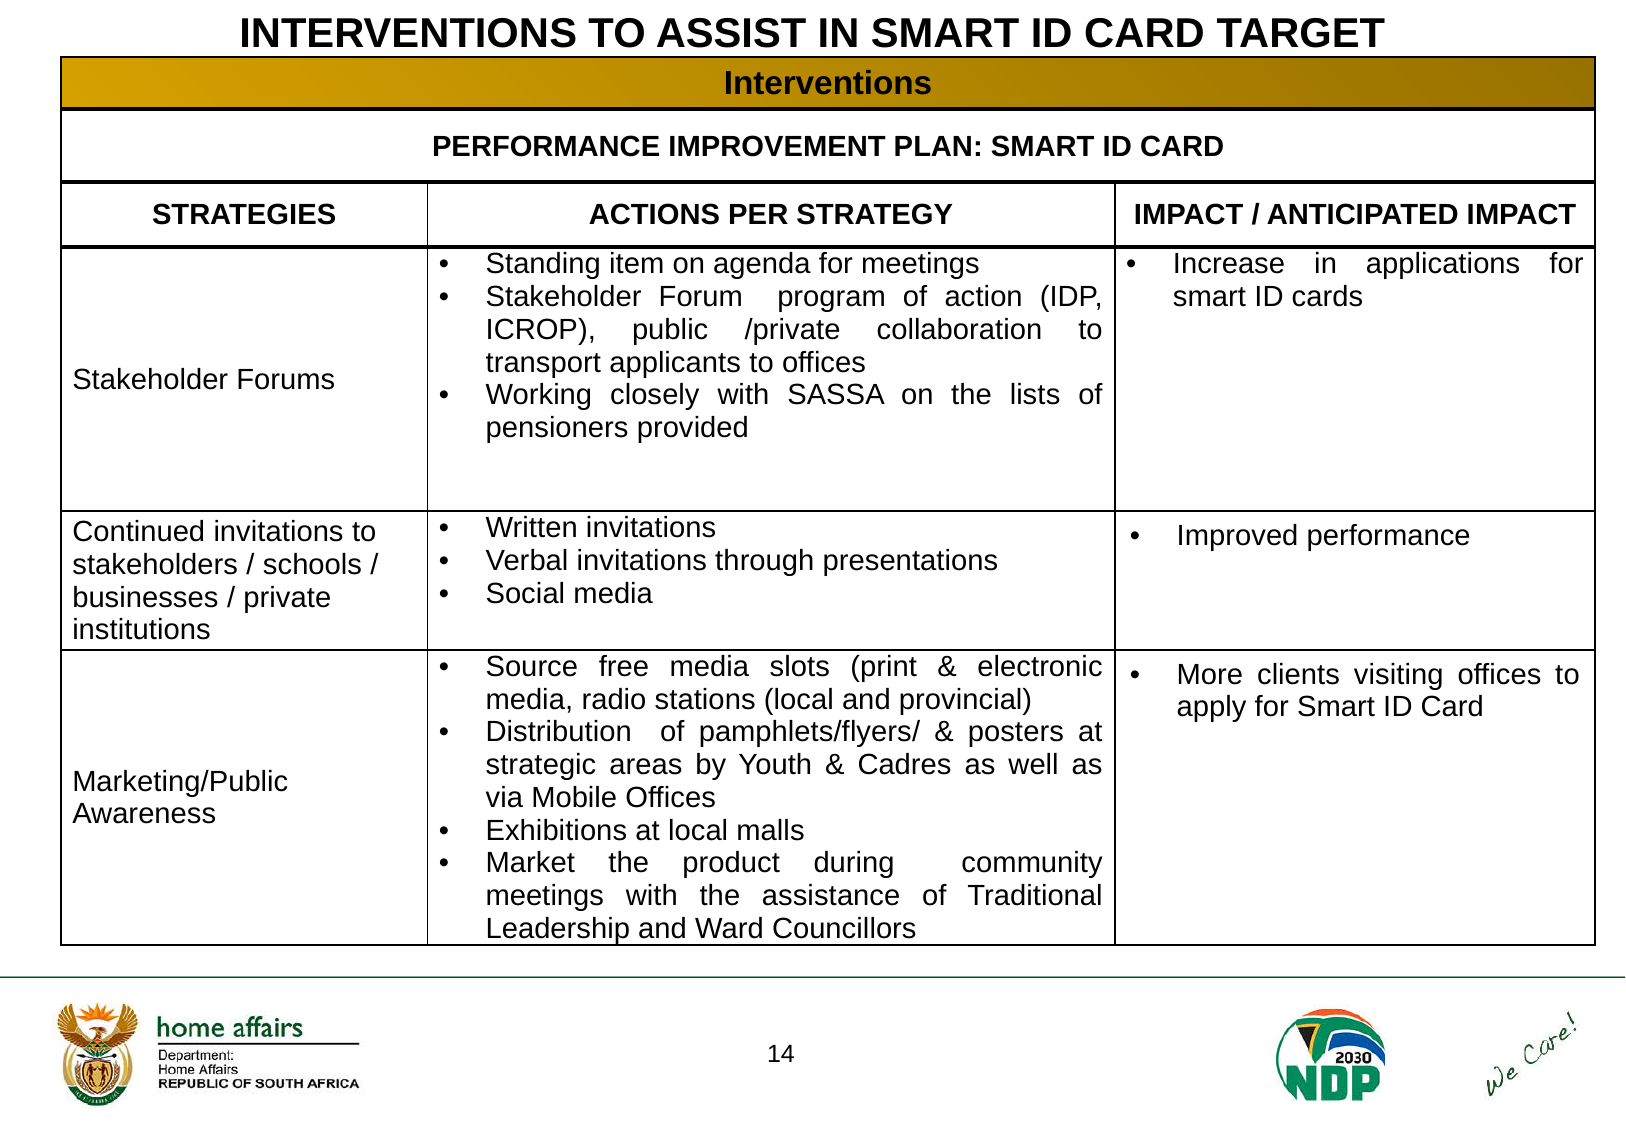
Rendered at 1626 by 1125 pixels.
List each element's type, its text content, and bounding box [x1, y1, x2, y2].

table_cell More clients visiting offices to apply for Smart ID Card [1116, 651, 1594, 944]
title INTERVENTIONS TO ASSIST IN SMART ID CARD TARGET [81, 12, 1544, 50]
table_header Interventions [62, 58, 1594, 107]
table_cell ACTIONS PER STRATEGY [428, 184, 1114, 245]
text_box 14 [752, 1029, 815, 1075]
table_cell Written invitations Verbal invitations through presentations Social media [428, 512, 1114, 649]
table_cell Marketing/Public Awareness [62, 651, 427, 944]
table_cell Standing item on agenda for meetings Stakeholder Forum program of action (IDP, ICROP), public /private collaboration to transport applicants to offices Working closely with SASSA on the lists of pensioners provided [428, 249, 1114, 510]
table_cell Increase in applications for smart ID cards [1116, 249, 1594, 510]
table_cell Source free media slots (print & electronic media, radio stations (local and provincial) Distribution of pamphlets/flyers/ & posters at strategic areas by Youth & Cadres as well as via Mobile Offices Exhibitions at local malls Market the product during community meetings with the assistance of Traditional Leadership and Ward Councillors [428, 651, 1114, 944]
table_cell Stakeholder Forums [62, 249, 427, 510]
table_cell IMPACT / ANTICIPATED IMPACT [1116, 184, 1594, 245]
table_cell STRATEGIES [62, 184, 427, 245]
table_cell PERFORMANCE IMPROVEMENT PLAN: SMART ID CARD [62, 111, 1594, 180]
table_cell Continued invitations to stakeholders / schools / businesses / private institutions [62, 512, 427, 649]
picture [0, 0, 1626, 1125]
table_cell Improved performance [1116, 512, 1594, 649]
